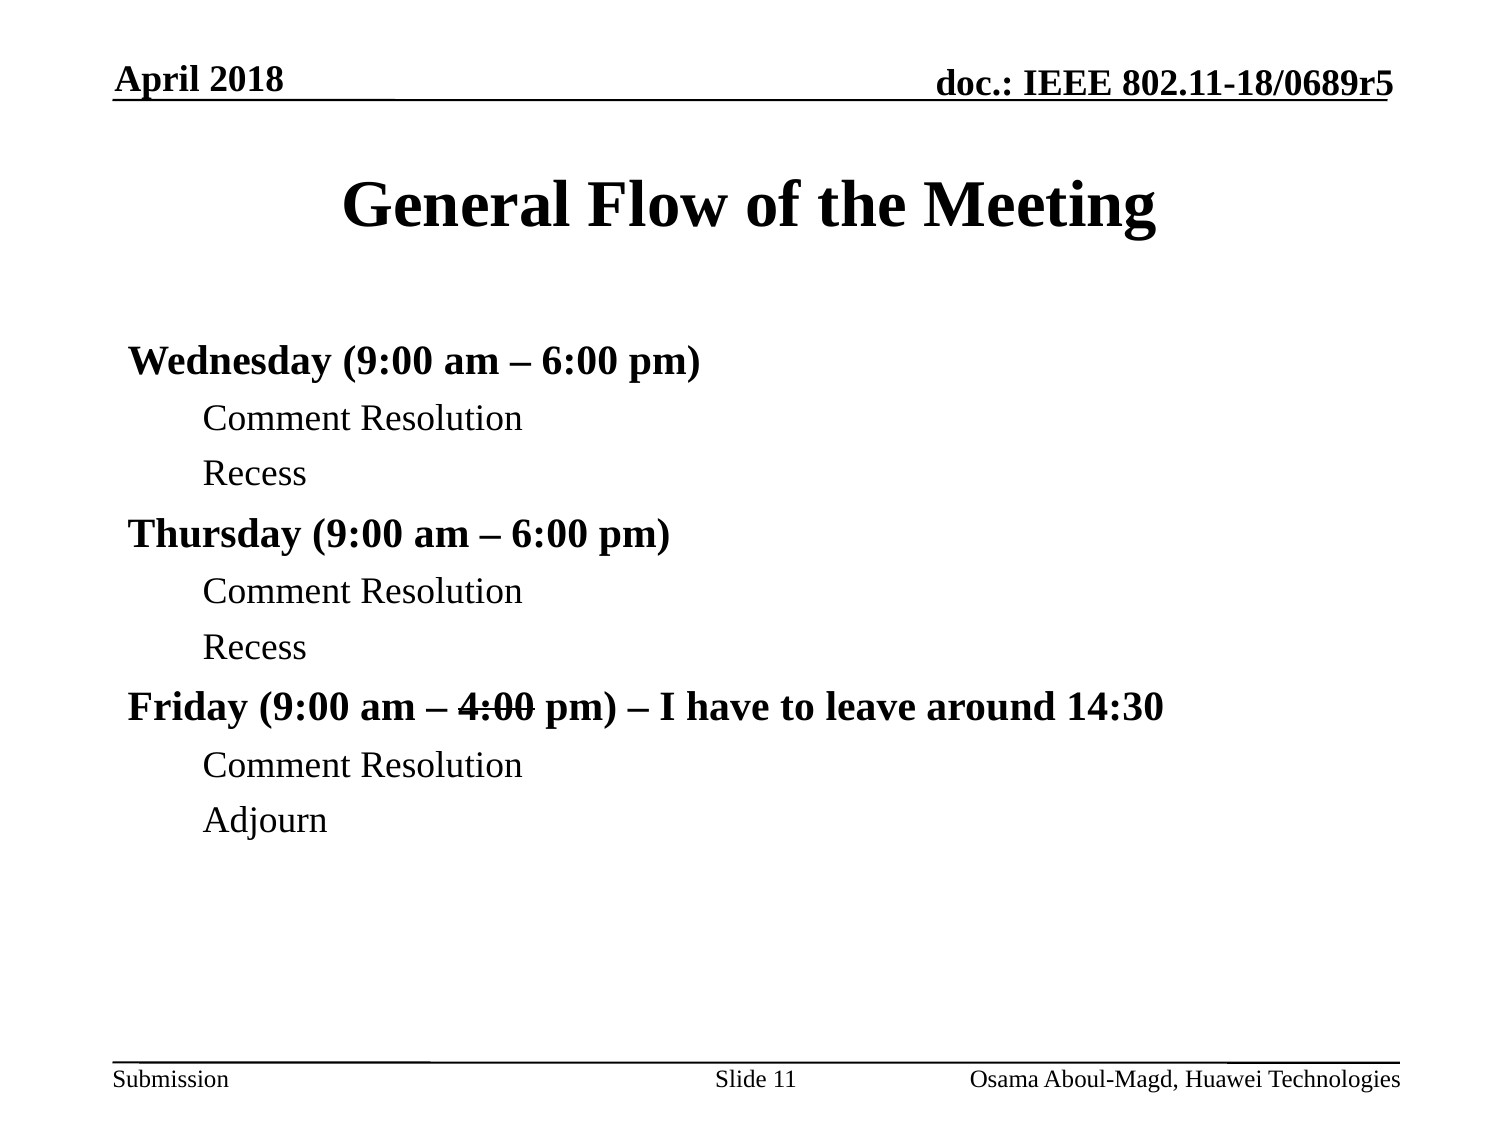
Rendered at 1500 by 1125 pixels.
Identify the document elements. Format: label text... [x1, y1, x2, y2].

title General Flow of the Meeting [112, 112, 1388, 288]
footer Osama Aboul-Magd, Huawei Technologies [878, 1061, 1402, 1093]
slide_number Slide 11 [712, 1061, 800, 1123]
list Wednesday (9:00 am – 6:00 pm) Comment Resolution Recess Thursday (9:00 am – 6:00 pm) Comment Resolution Recess Friday (9:00 am – 4:00 pm) – I have to leave around 14:30 Comment Resolution Adjourn [112, 324, 1388, 1000]
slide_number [114, 54, 423, 100]
